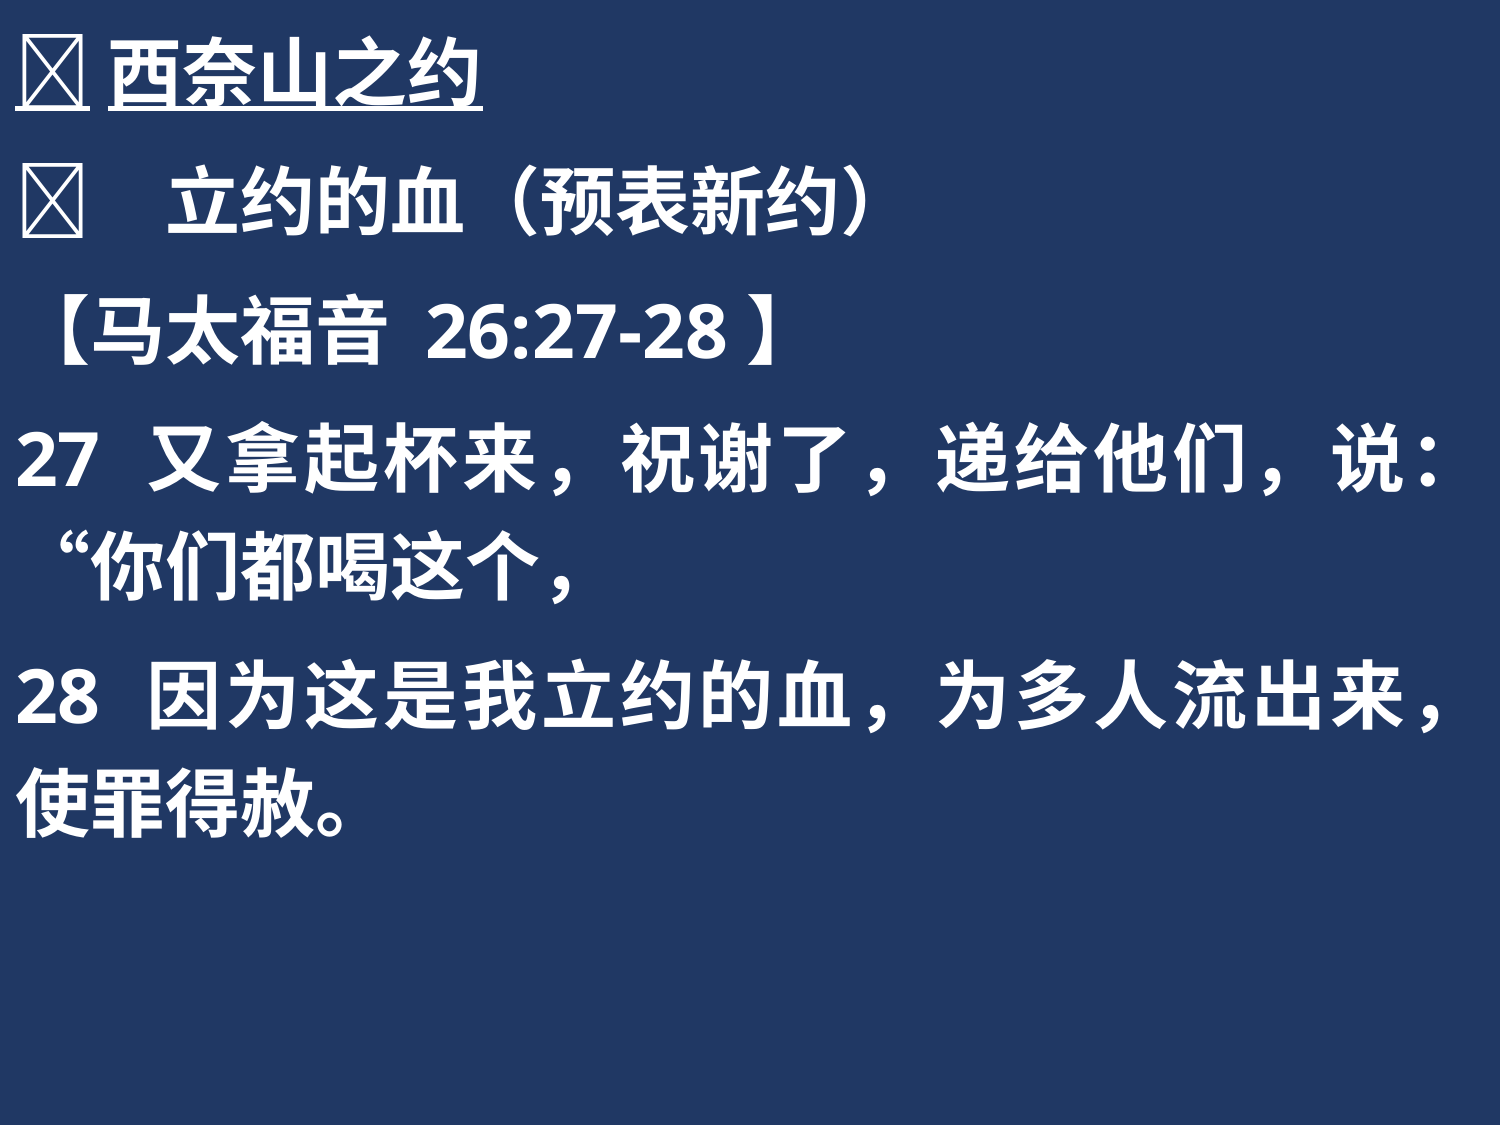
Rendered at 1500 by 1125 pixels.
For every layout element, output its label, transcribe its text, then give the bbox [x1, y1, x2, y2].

list 西奈山之约  立约的血（预表新约） 【马太福音 26:27-28】 27 又拿起杯来，祝谢了，递给他们，说：“你们都喝这个， 28 因为这是我立约的血，为多人流出来，使罪得赦。 [0, 0, 1500, 1125]
